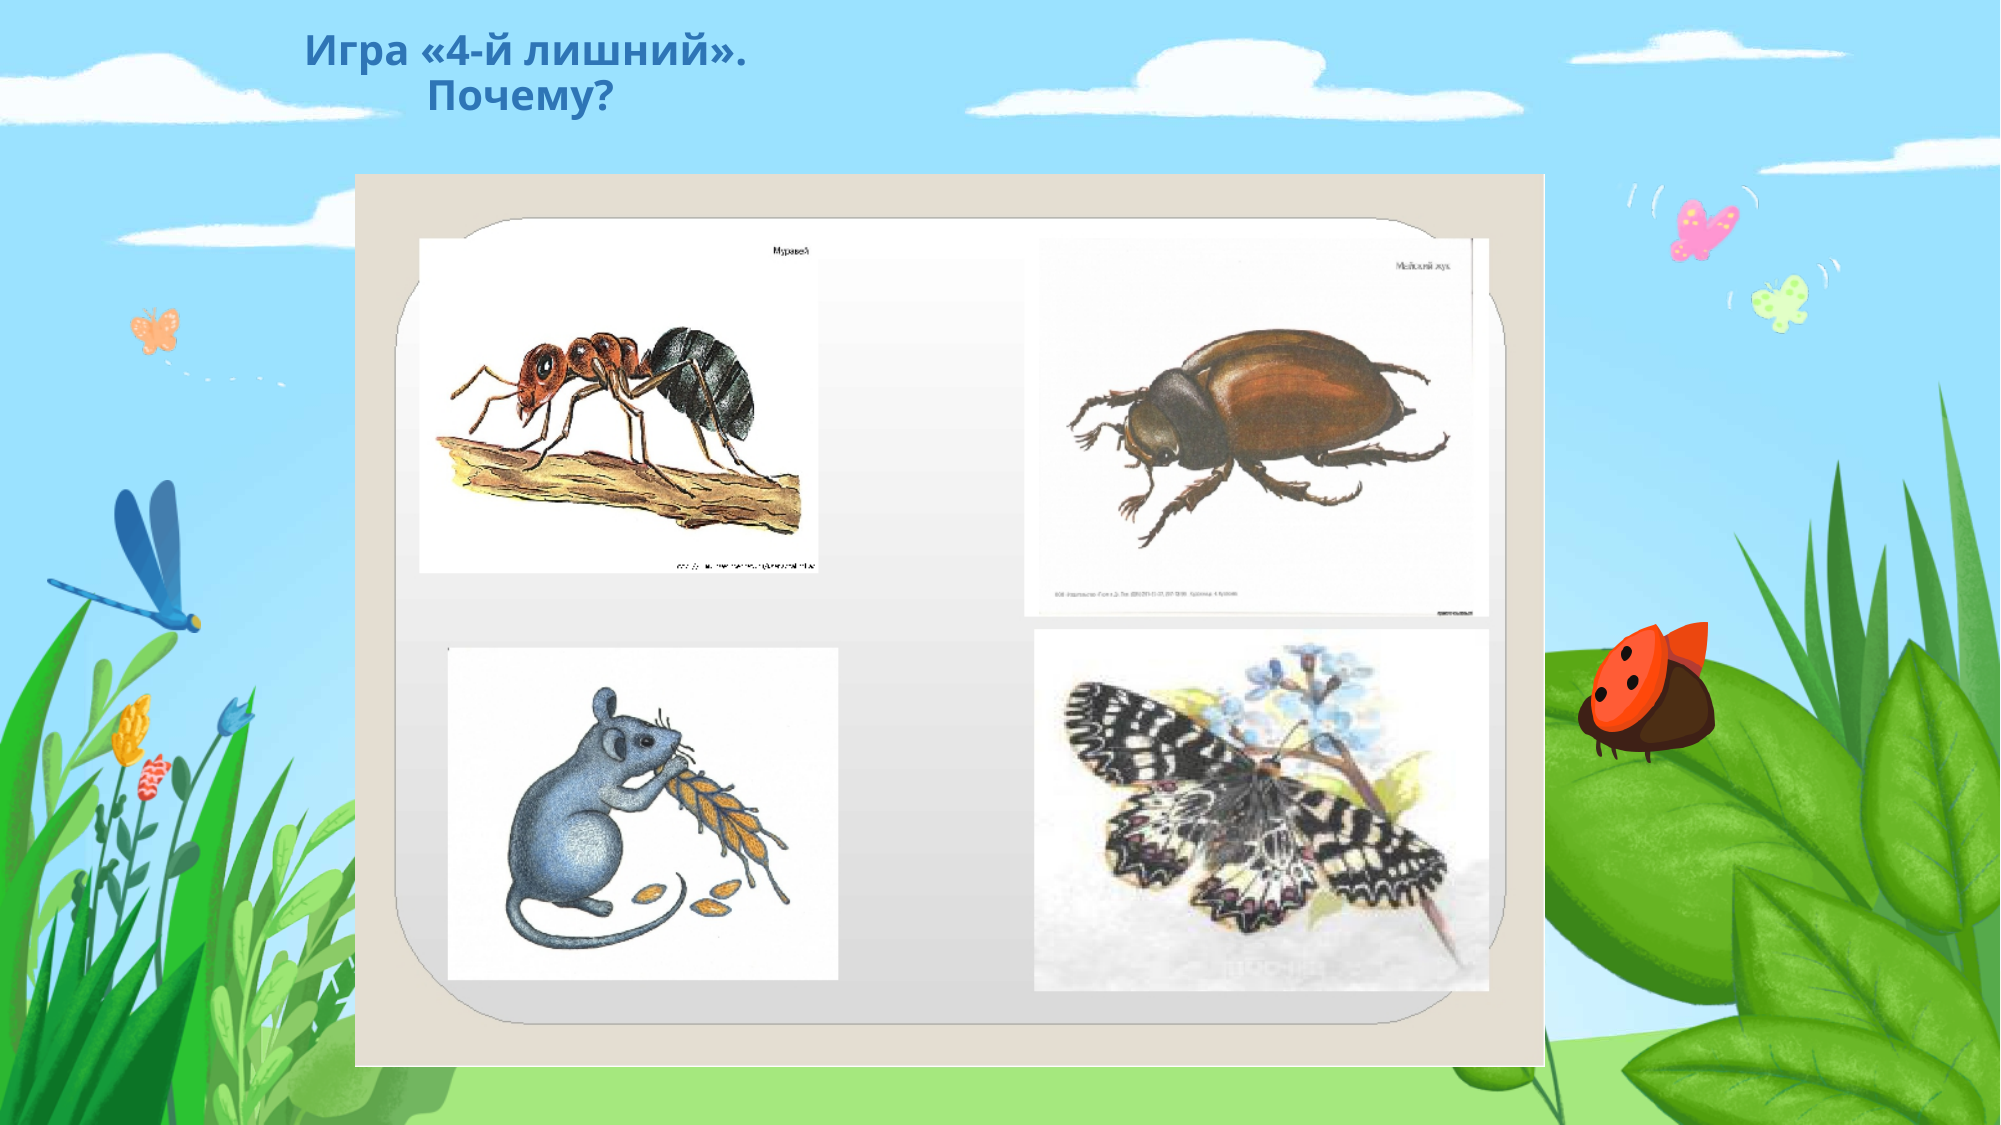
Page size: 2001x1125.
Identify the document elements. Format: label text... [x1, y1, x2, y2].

title Игра «4-й лишний». Почему? [228, 58, 823, 128]
picture [0, 0, 2001, 1125]
